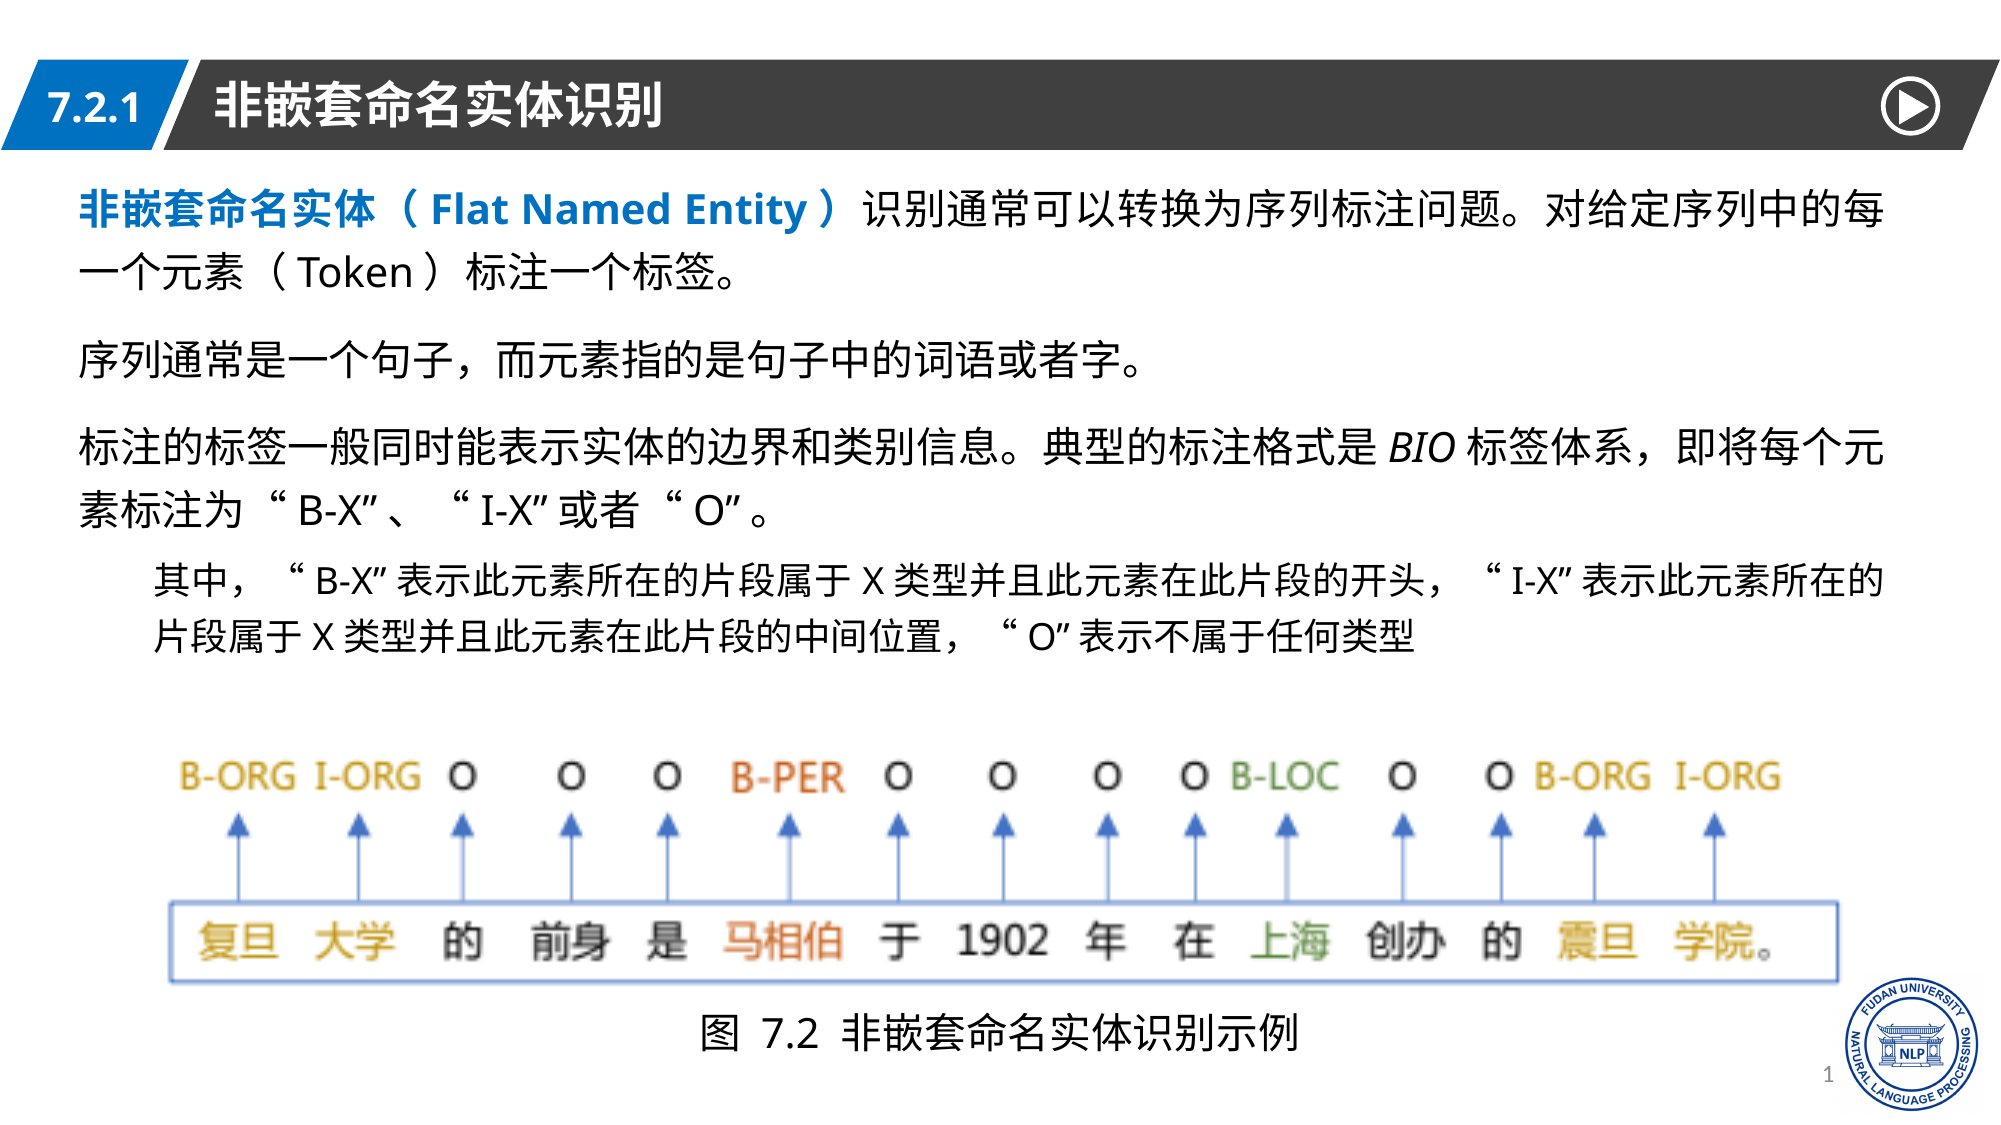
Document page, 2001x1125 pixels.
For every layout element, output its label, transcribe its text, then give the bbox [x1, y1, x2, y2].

picture [163, 714, 1985, 1117]
text_box [163, 59, 2000, 150]
text_box [32, 59, 189, 120]
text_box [1883, 78, 1939, 134]
text_box 图 7.2 非嵌套命名实体识别示例 [499, 1013, 1501, 1065]
text_box 7.2.1 [26, 73, 164, 138]
slide_number 13 [1412, 1042, 1863, 1103]
text_box 非嵌套命名实体（Flat Named Entity）识别通常可以转换为序列标注问题。对给定序列中的每一个元素（Token）标注一个标签。 序列通常是一个句子，而元素指的是句子中的词语或者字。 标注的标签一般同时能表示实体的边界和类别信息。典型的标注格式是BIO标签体系，即将每个元素标注为“B-X”、“I-X”或者“O”。 其中，“B-X”表示此元素所在的片段属于X类型并且此元素在此片段的开头，“I-X”表示此元素所在的片段属于X类型并且此元素在此片段的中间位置，“O”表示不属于任何类型 [63, 163, 1900, 754]
text_box [1, 89, 157, 150]
text_box 非嵌套命名实体识别 [199, 66, 679, 142]
